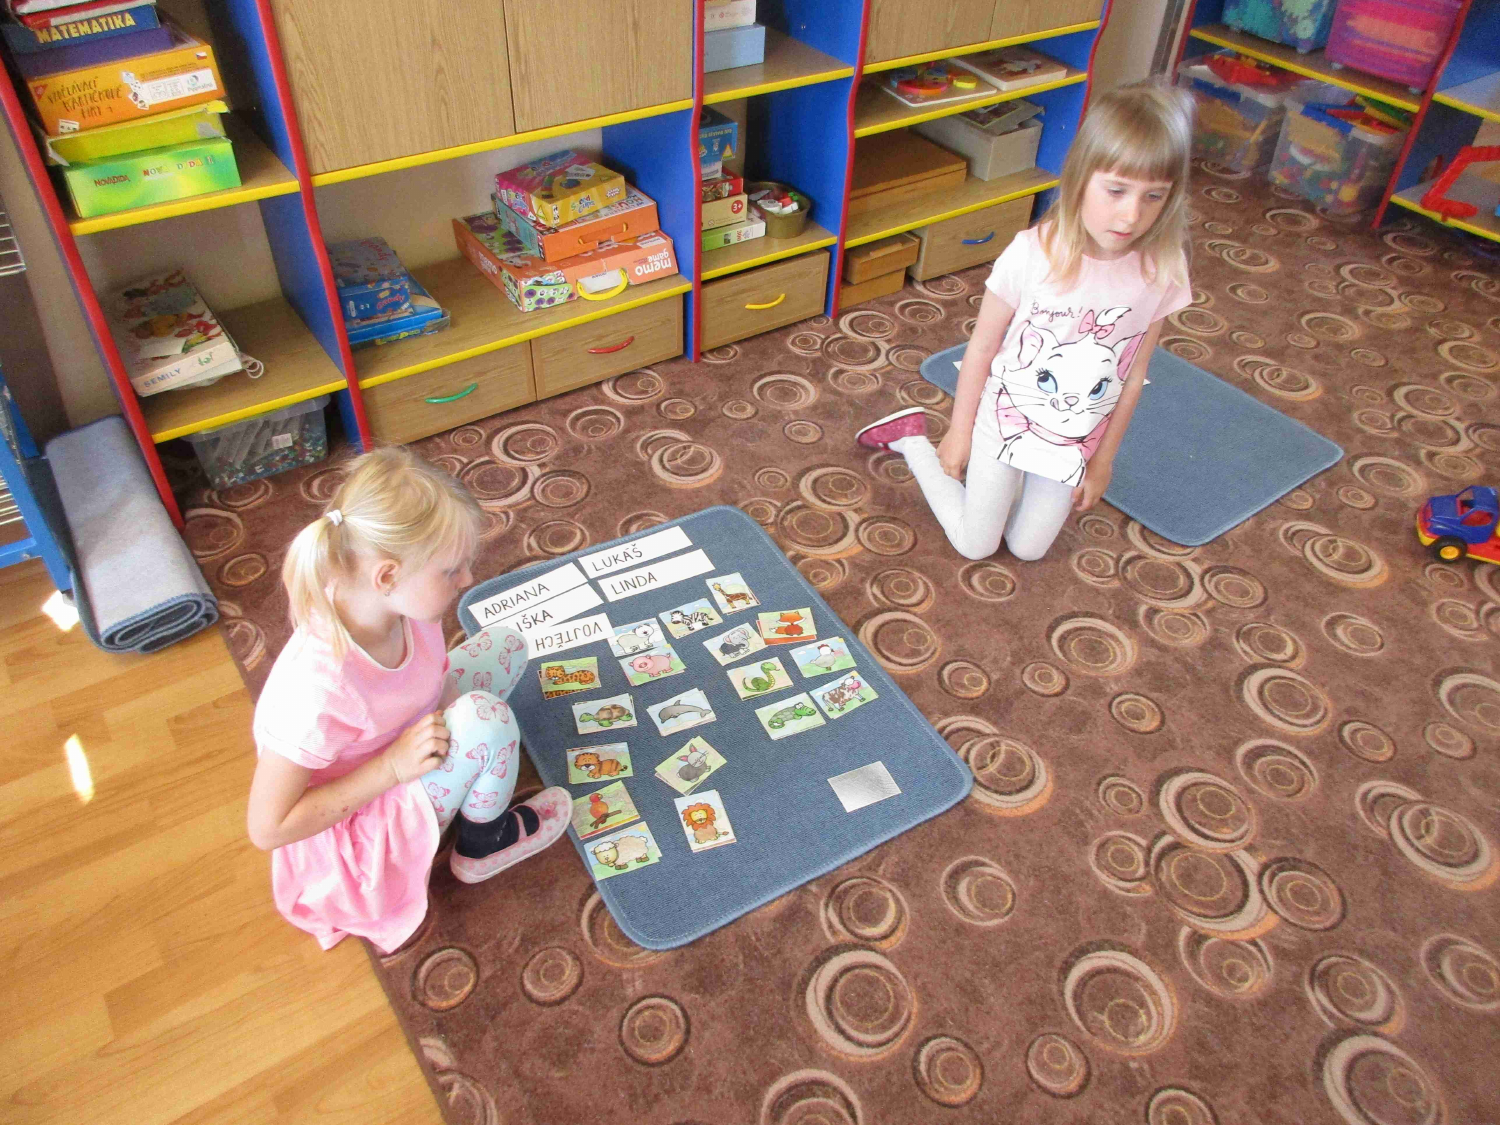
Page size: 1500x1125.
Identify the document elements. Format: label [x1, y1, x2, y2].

list [0, 0, 1500, 1125]
